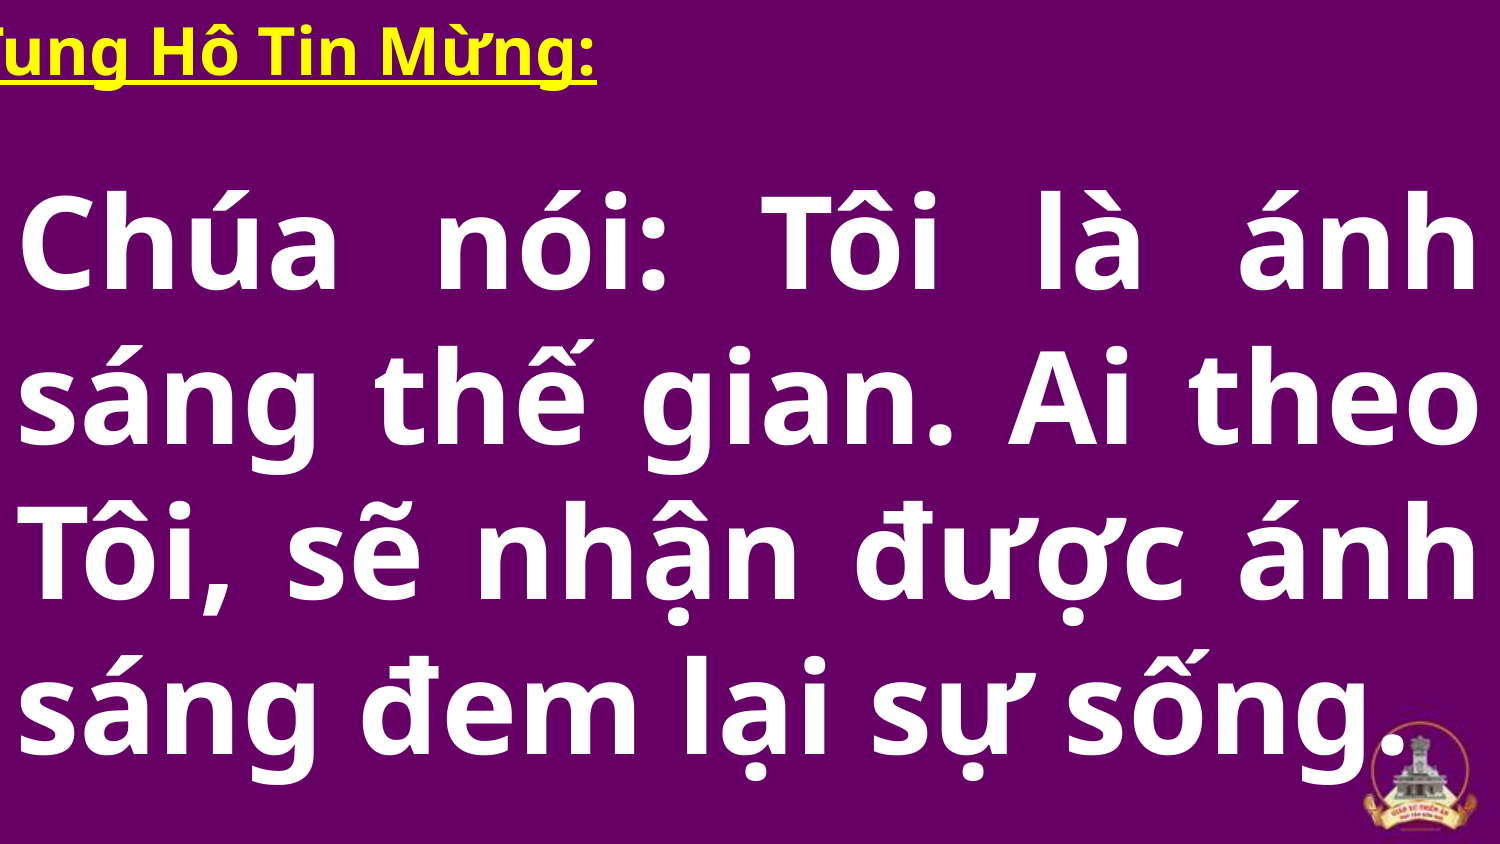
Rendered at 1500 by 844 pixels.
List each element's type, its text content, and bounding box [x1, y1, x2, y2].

title Chúa nói: Tôi là ánh sáng thế gian. Ai theo Tôi, sẽ nhận được ánh sáng đem lại sự sống. [0, 96, 1500, 844]
picture [0, 0, 1500, 96]
text_box Tung Hô Tin Mừng: [0, 1, 612, 96]
